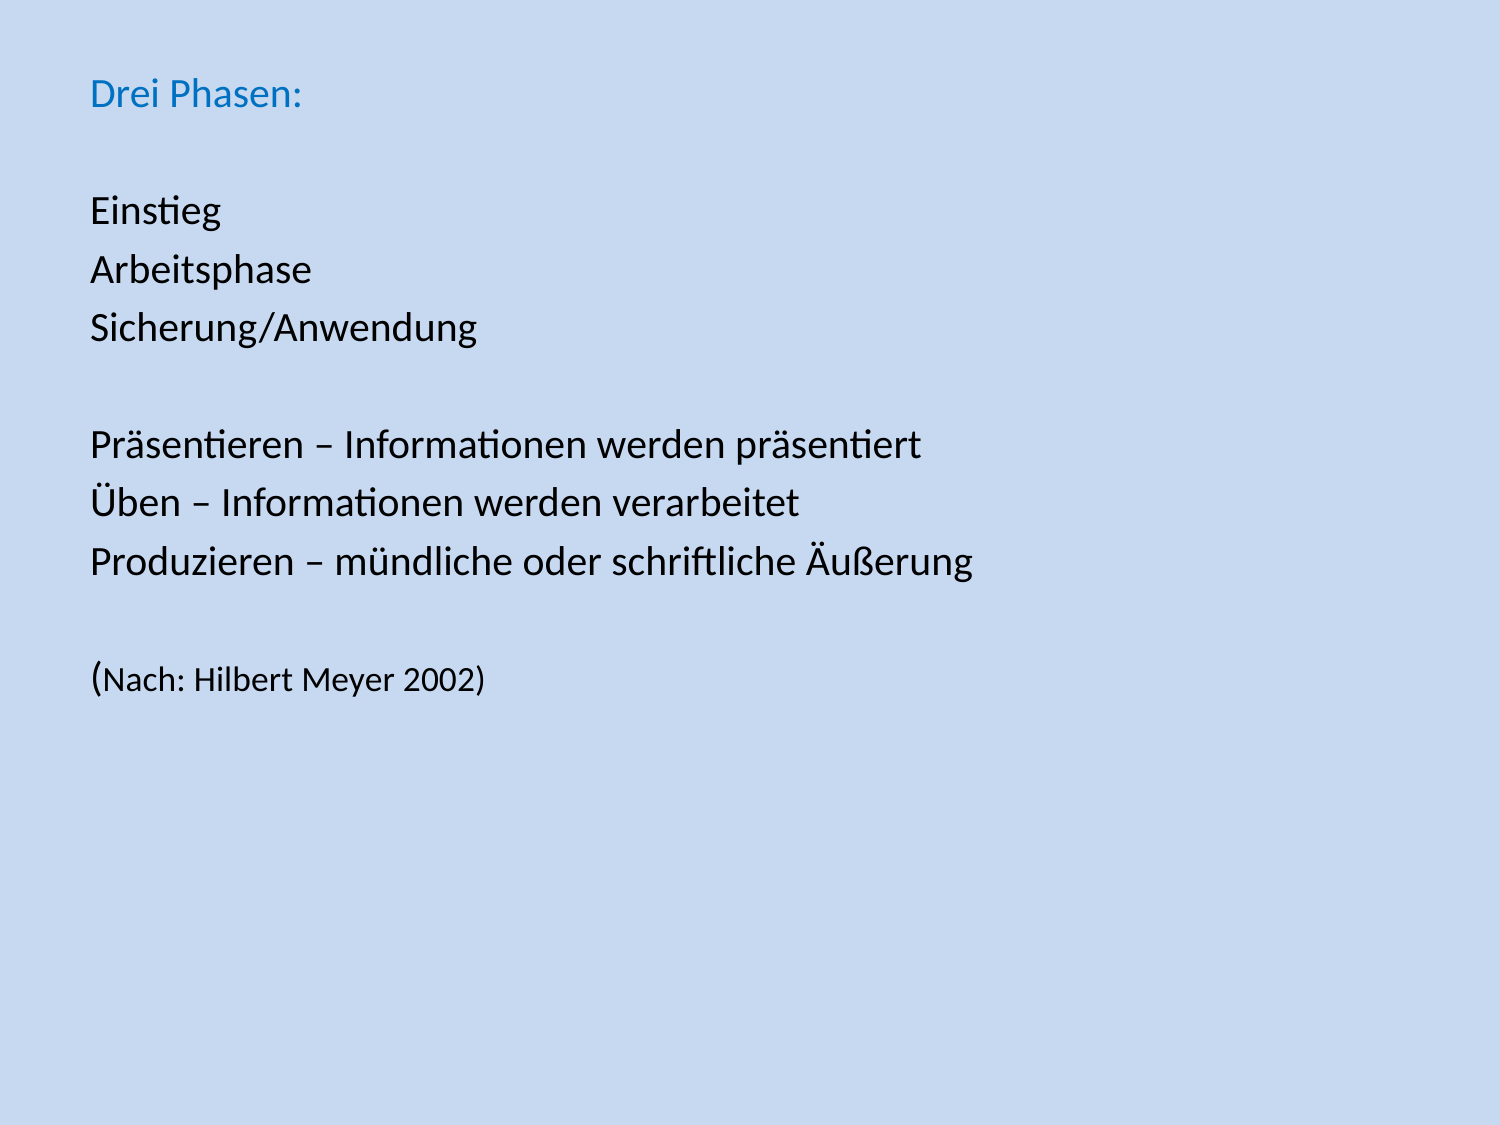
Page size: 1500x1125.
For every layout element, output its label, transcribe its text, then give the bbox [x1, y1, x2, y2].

list Drei Phasen: Einstieg Arbeitsphase Sicherung/Anwendung Präsentieren – Informationen werden präsentiert Üben – Informationen werden verarbeitet Produzieren – mündliche oder schriftliche Äußerung (Nach: Hilbert Meyer 2002) [75, 58, 1425, 1032]
